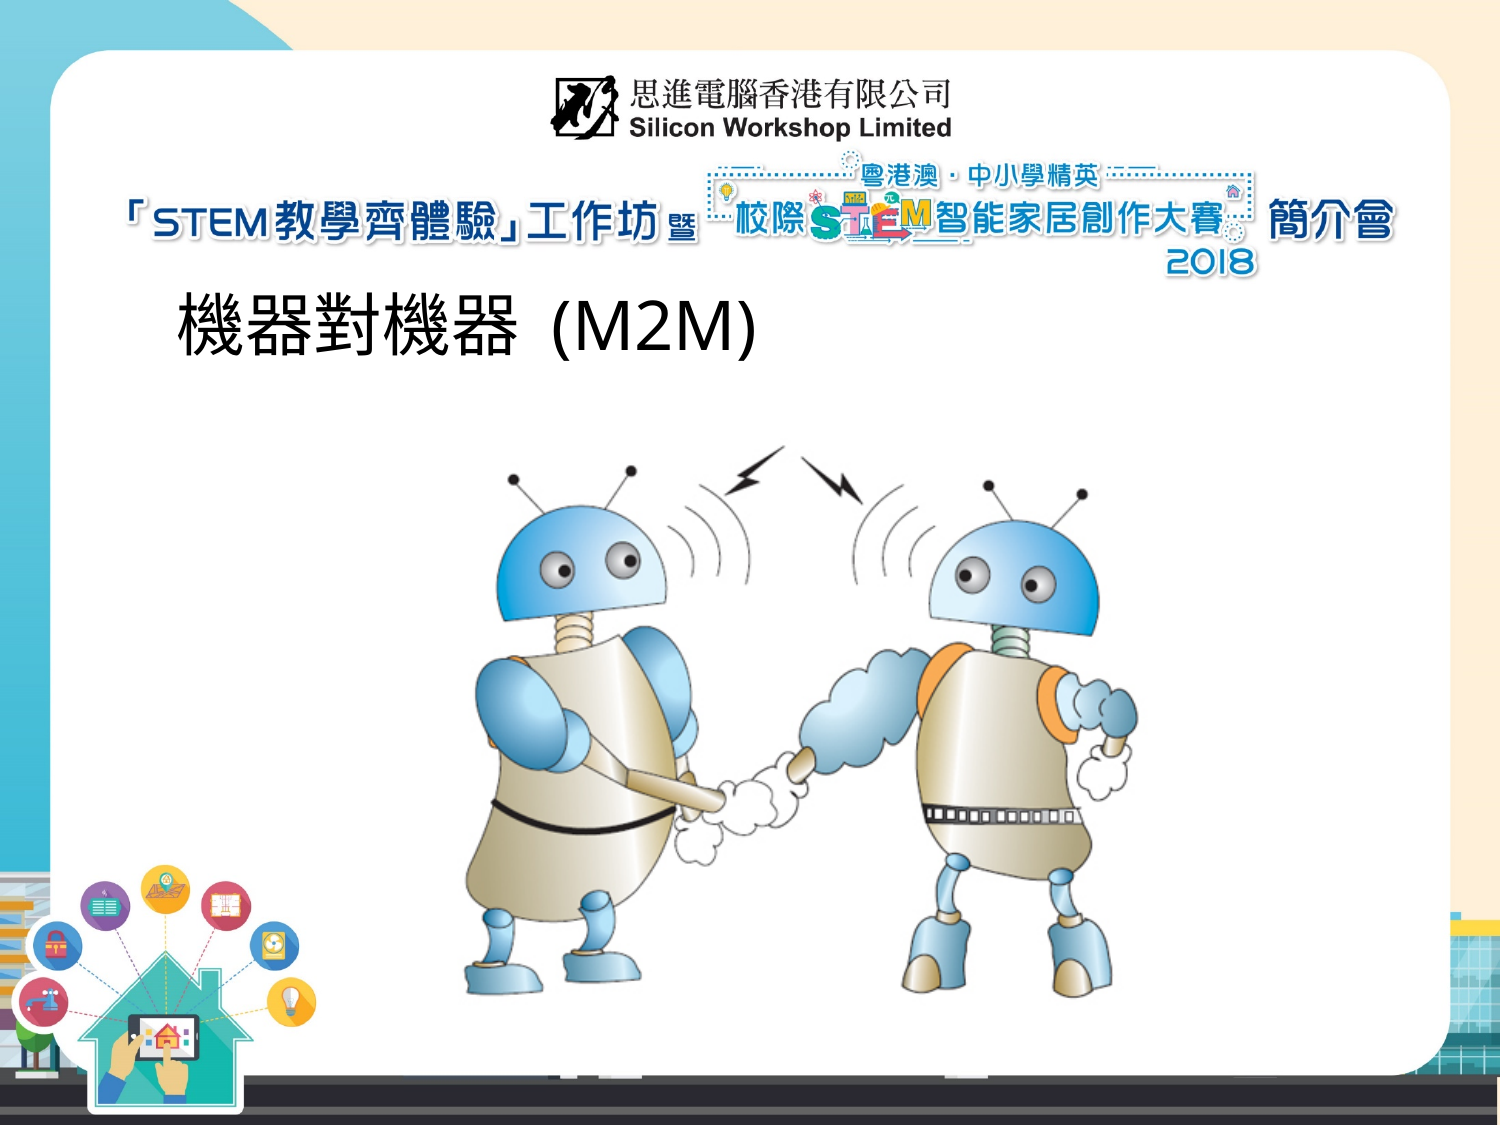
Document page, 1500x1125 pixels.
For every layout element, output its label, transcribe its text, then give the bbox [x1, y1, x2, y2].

title 機器對機器 (M2M) [161, 280, 1500, 375]
picture [0, 0, 1500, 1125]
